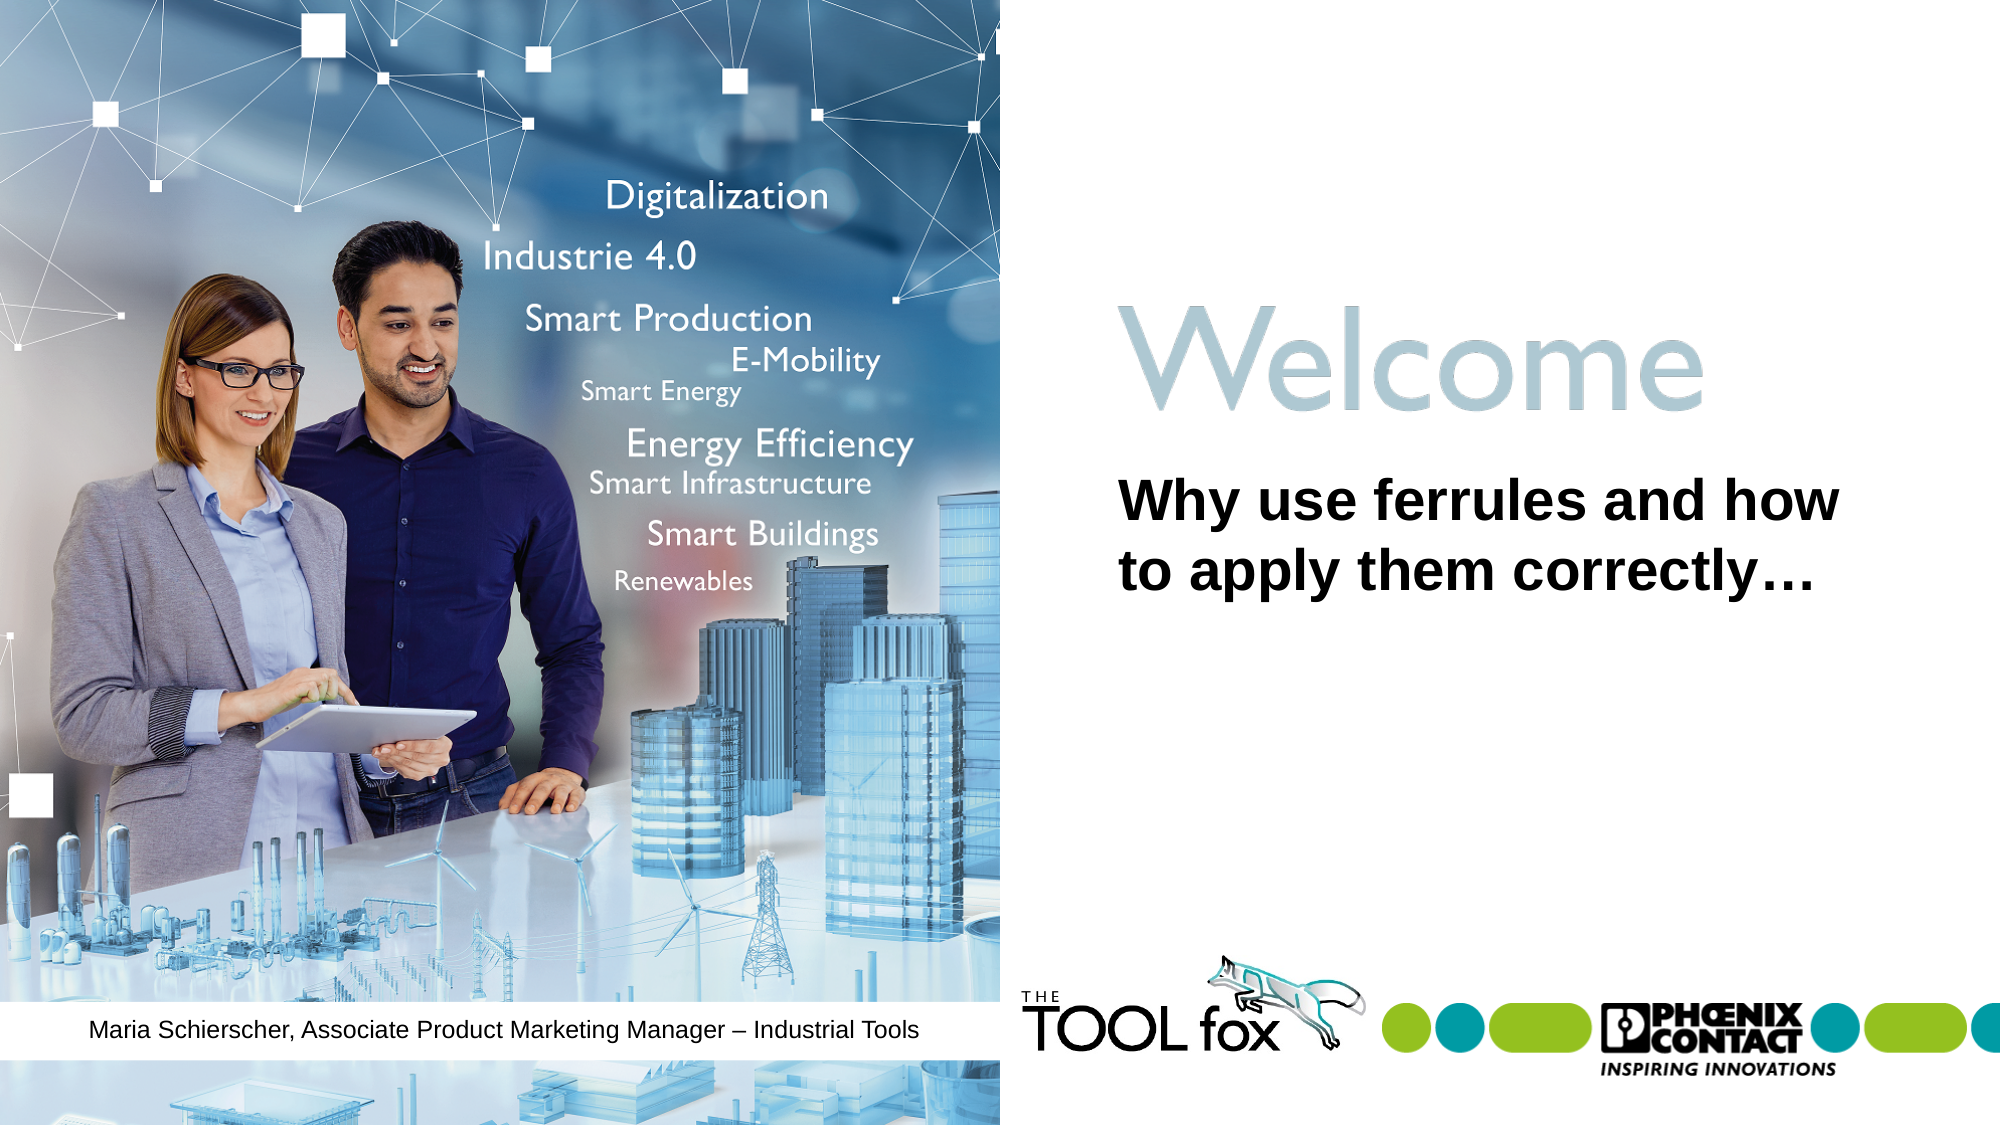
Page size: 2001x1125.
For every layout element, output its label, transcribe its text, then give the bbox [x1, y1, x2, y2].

picture [0, 0, 1000, 1001]
picture [1382, 1003, 2000, 1076]
list Maria Schierscher, Associate Product Marketing Manager – Industrial Tools [0, 1001, 1000, 1061]
picture [1020, 954, 1366, 1066]
title Why use ferrules and how to apply them correctly… [999, 461, 1910, 725]
picture [0, 1061, 1000, 1125]
picture [1014, 262, 1790, 461]
